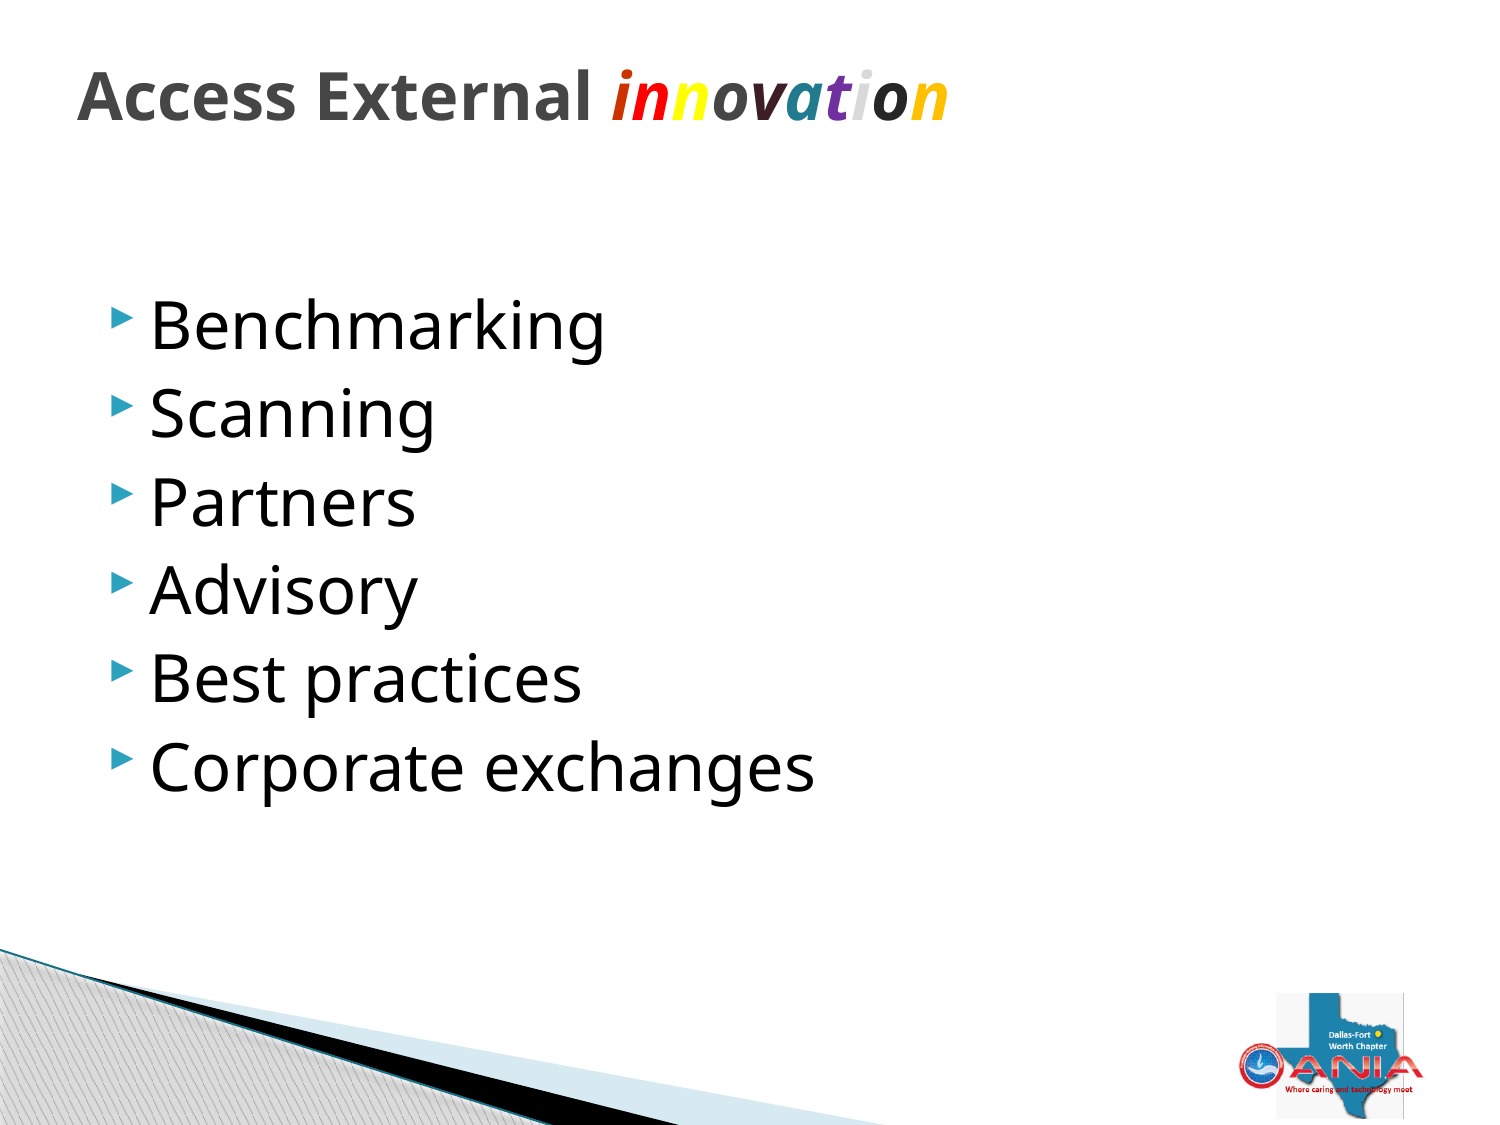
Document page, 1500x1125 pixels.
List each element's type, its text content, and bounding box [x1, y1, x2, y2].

picture [1238, 993, 1425, 1119]
list Benchmarking Scanning Partners Advisory Best practices Corporate exchanges [75, 275, 1425, 943]
title Access External innovation [62, 0, 1413, 188]
